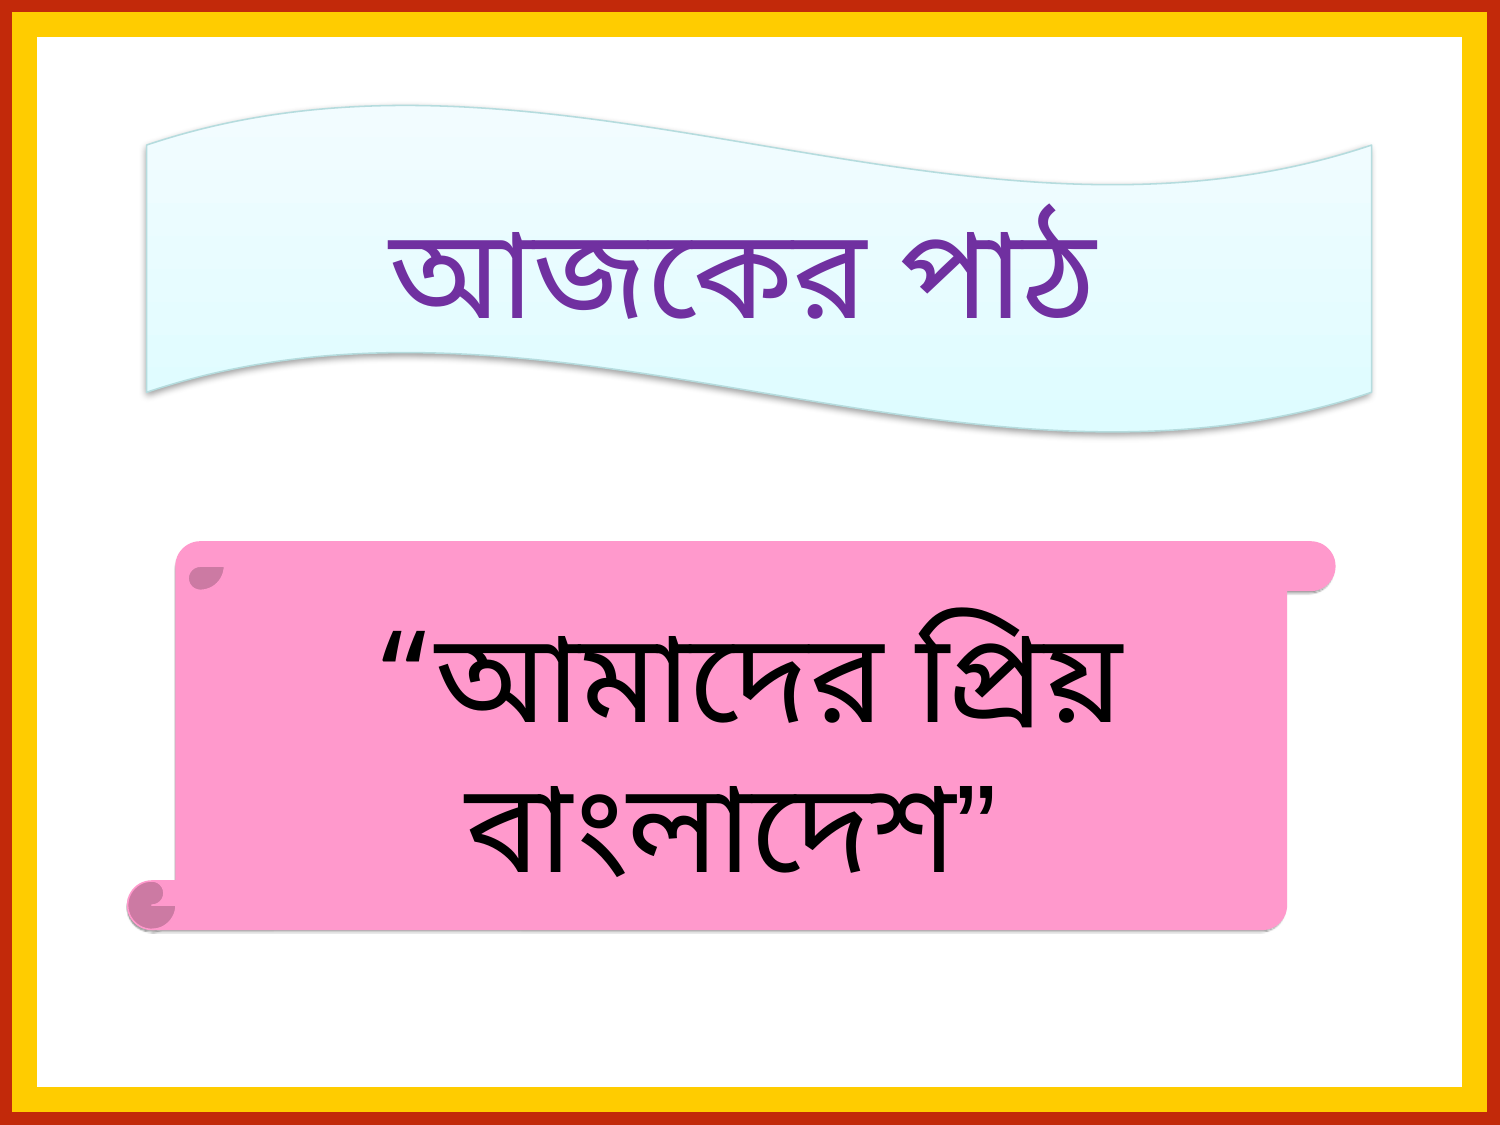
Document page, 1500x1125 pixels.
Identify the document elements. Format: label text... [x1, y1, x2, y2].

text_box “আমাদের প্রিয় বাংলাদেশ” [127, 541, 1335, 930]
text_box [24, 24, 1475, 1100]
text_box আজকের পাঠ [145, 104, 1373, 433]
text_box [0, 0, 1500, 1125]
